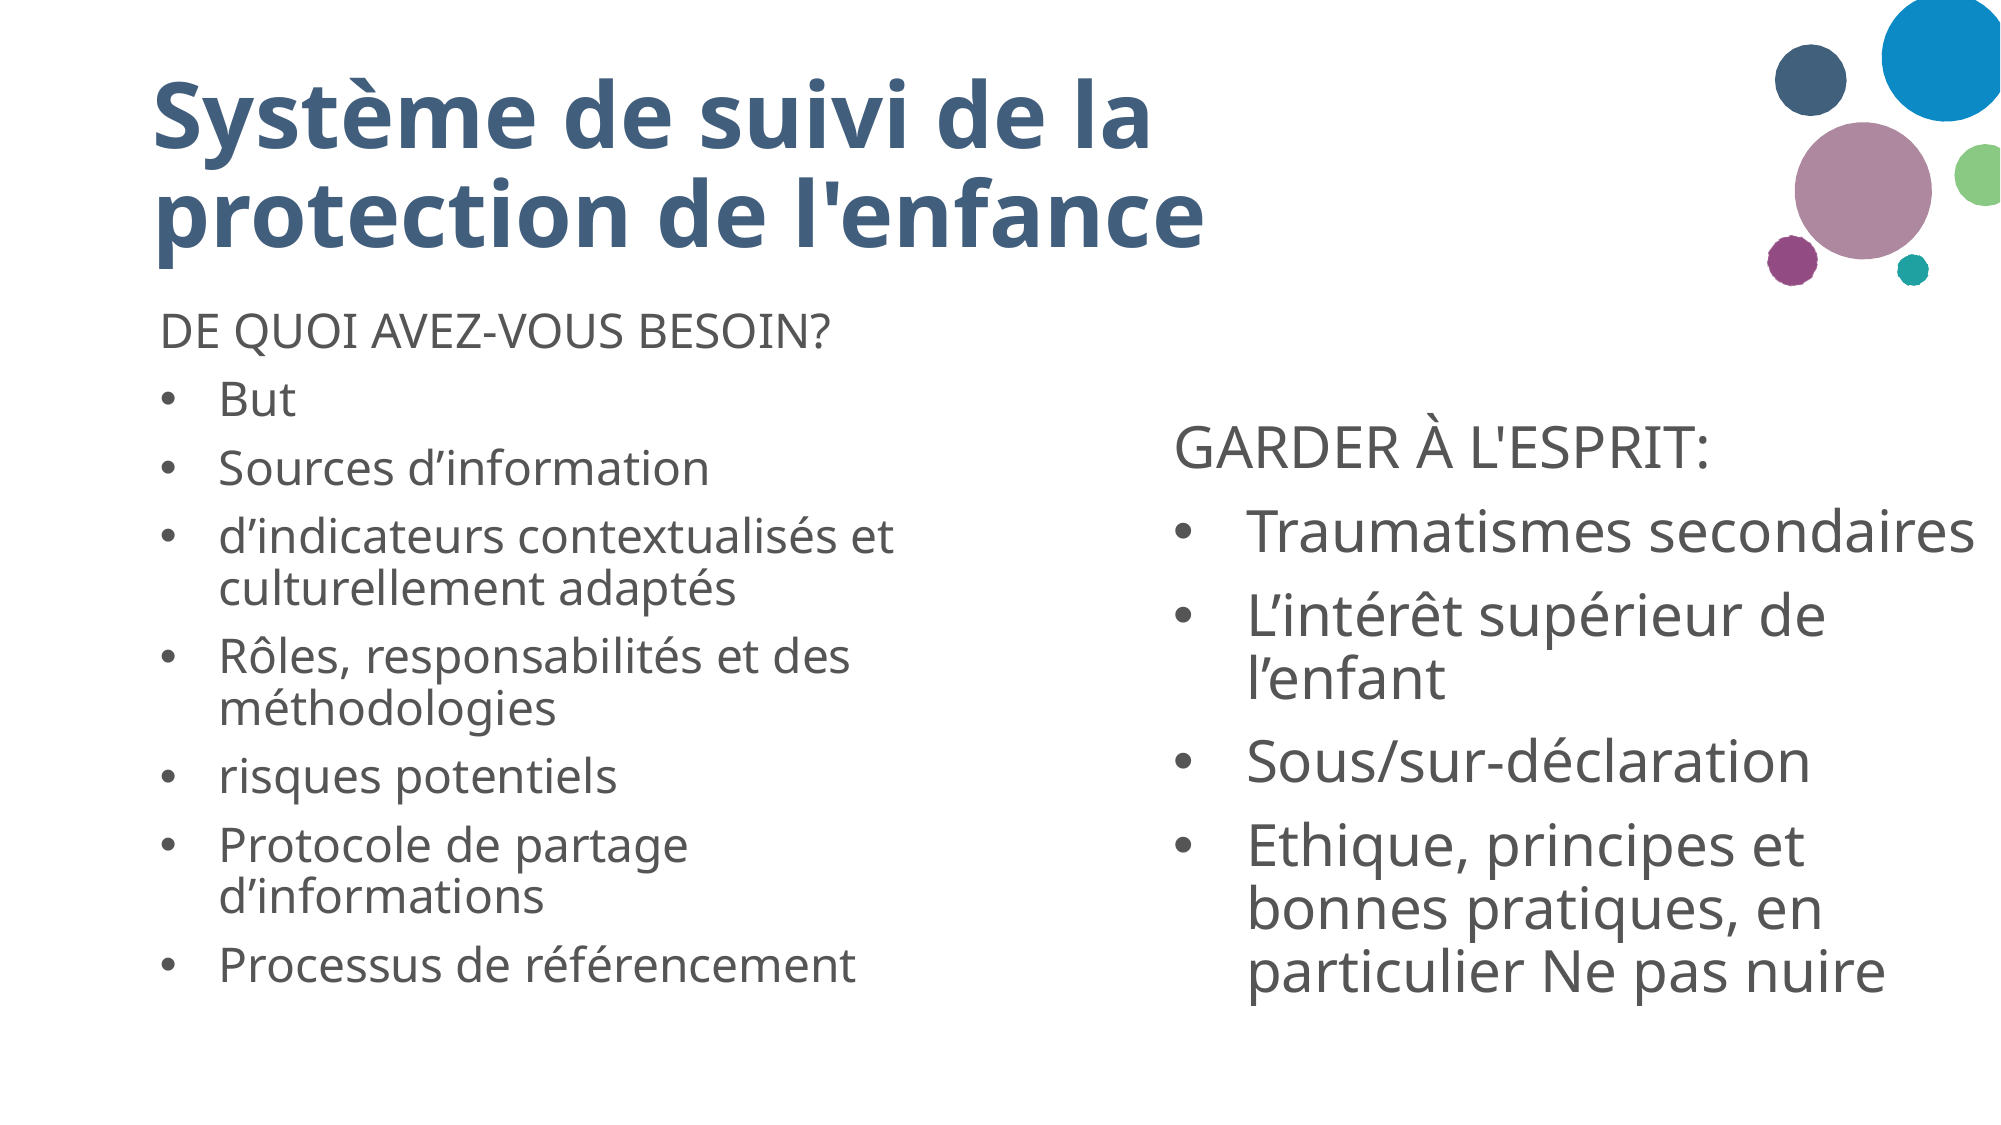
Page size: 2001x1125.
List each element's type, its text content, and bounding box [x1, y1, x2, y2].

picture [1896, 253, 1930, 288]
picture [1765, 234, 1820, 289]
list GARDER À L'ESPRIT: Traumatismes secondaires L’intérêt supérieur de l’enfant Sous/sur-déclaration Ethique, principes et bonnes pratiques, en particulier Ne pas nuire [1149, 411, 2000, 1125]
title Système de suivi de la protection de l'enfance [137, 59, 1673, 278]
list DE QUOI AVEZ-VOUS BESOIN? But Sources d’information d’indicateurs contextualisés et culturellement adaptés Rôles, responsabilités et des méthodologies risques potentiels Protocole de partage d’informations Processus de référencement [137, 299, 988, 1014]
